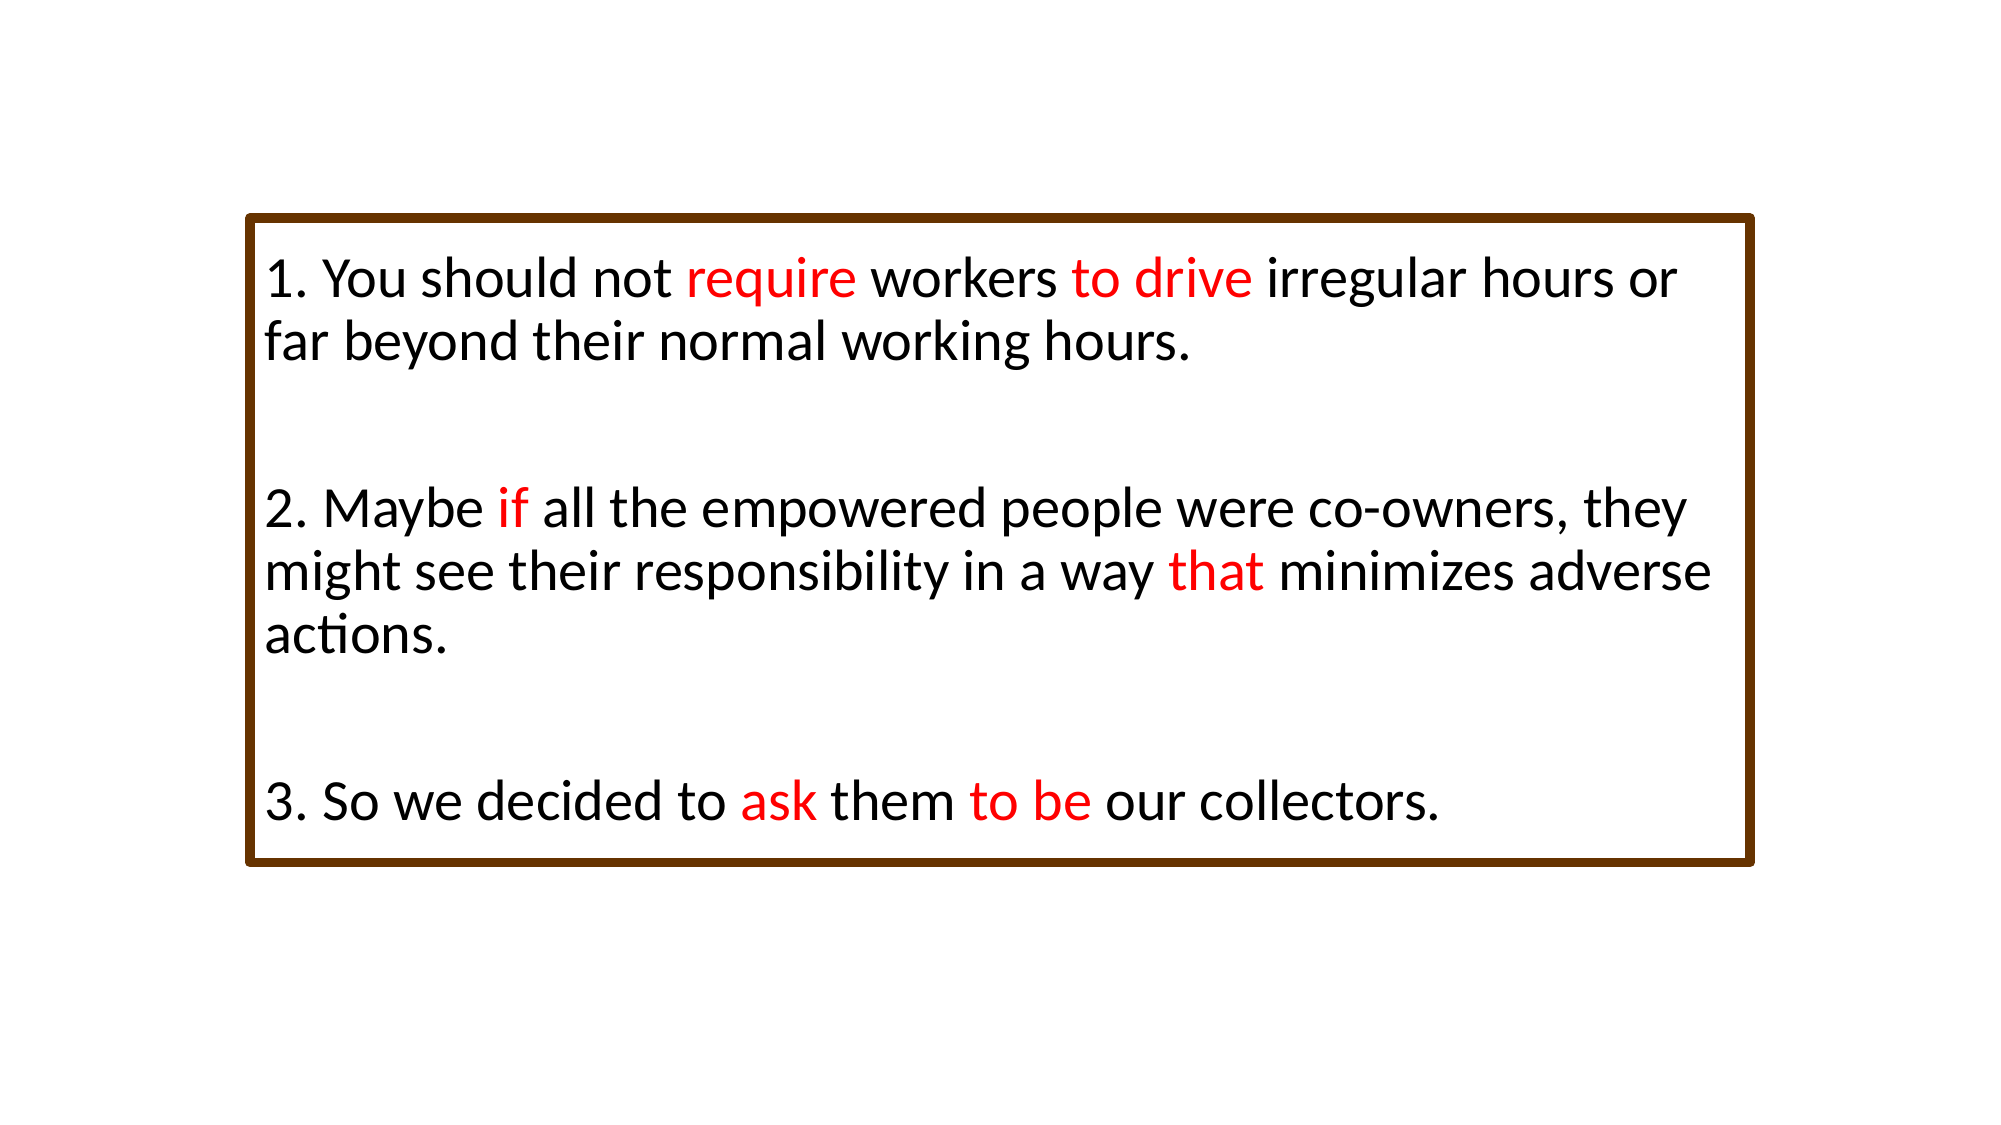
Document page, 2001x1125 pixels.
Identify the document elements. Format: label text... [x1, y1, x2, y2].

subtitle 1. You should not require workers to drive irregular hours or far beyond their normal working hours. 2. Maybe if all the empowered people were co-owners, they might see their responsibility in a way that minimizes adverse actions. 3. So we decided to ask them to be our collectors. [249, 217, 1750, 863]
